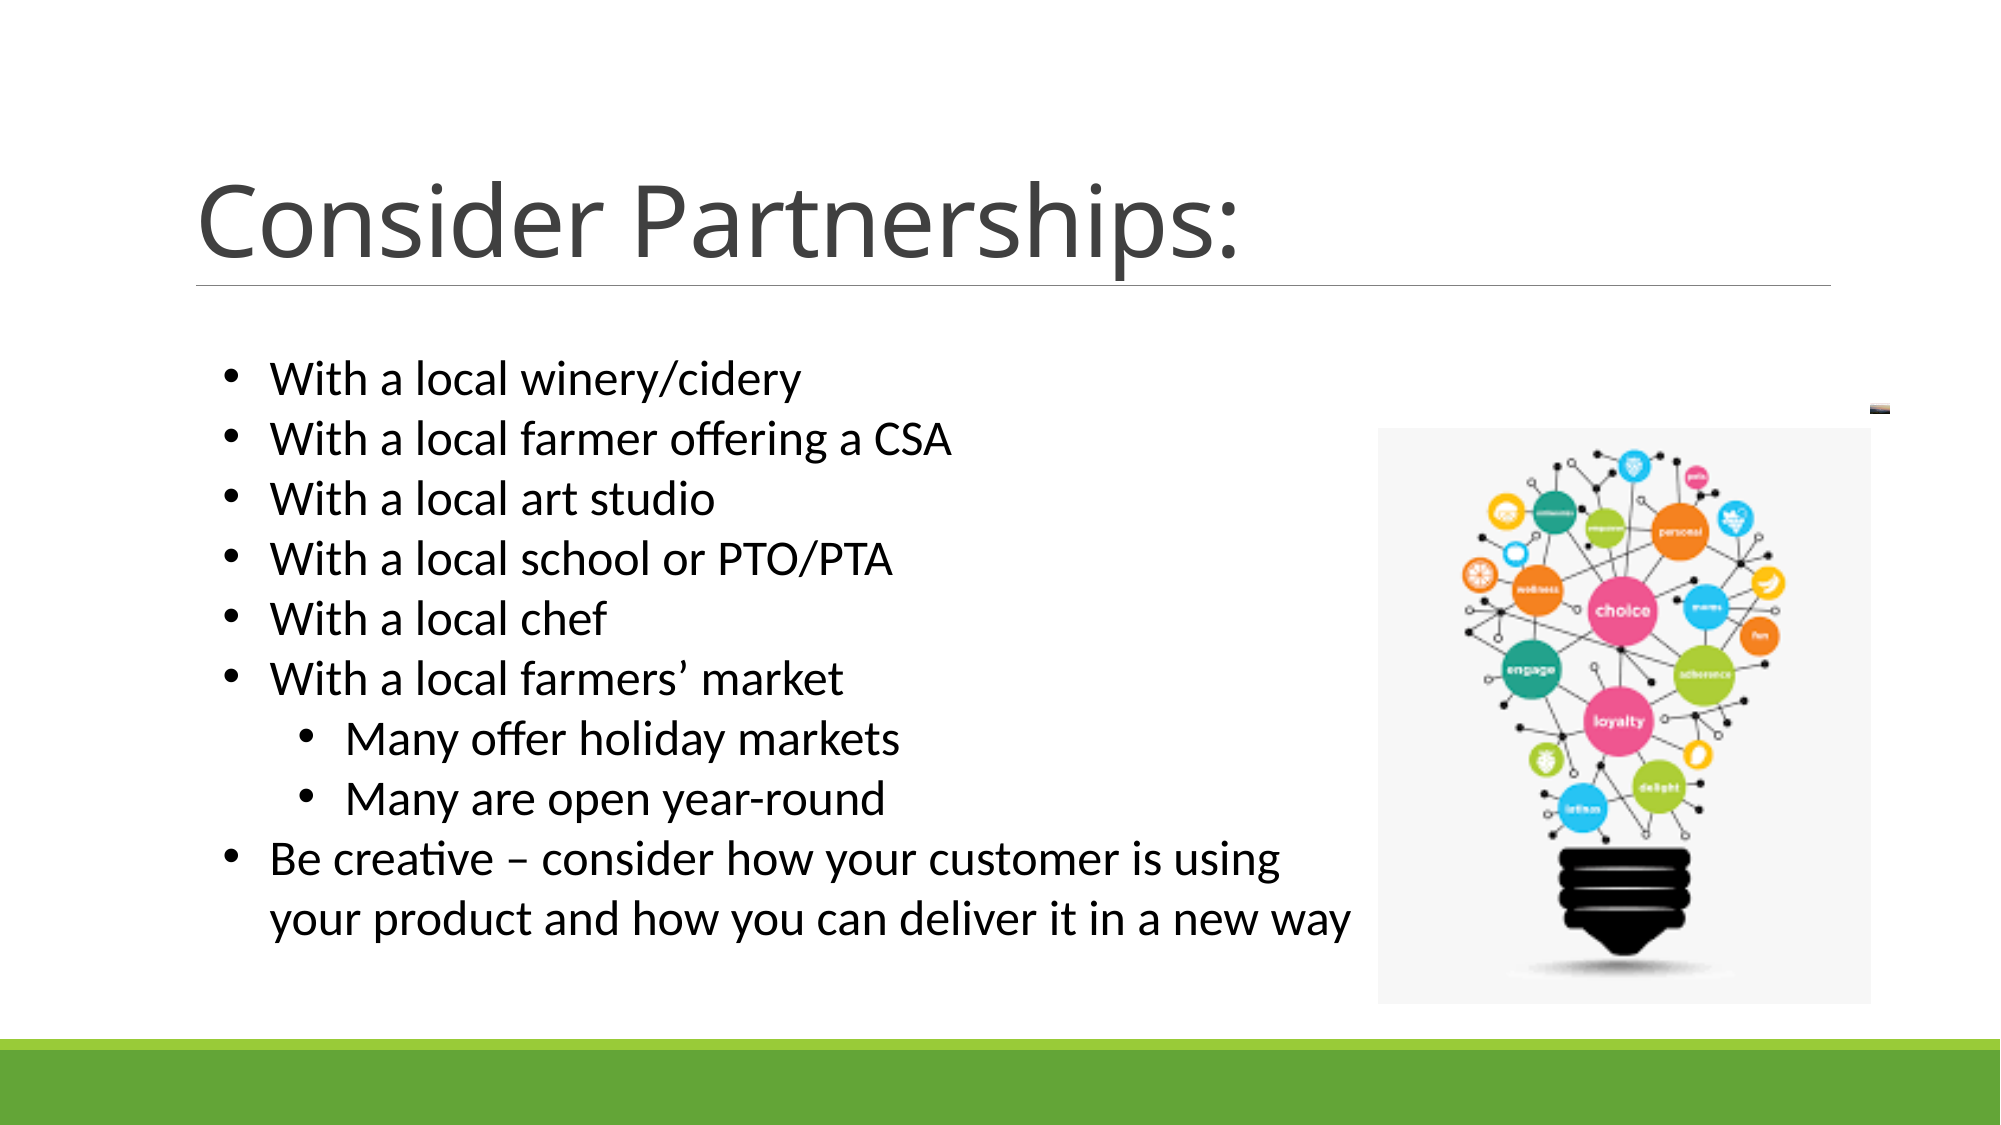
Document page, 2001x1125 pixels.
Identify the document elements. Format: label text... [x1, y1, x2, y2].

picture [1377, 427, 1871, 1004]
text_box With a local winery/cidery With a local farmer offering a CSA With a local art studio With a local school or PTO/PTA With a local chef With a local farmers’ market Many offer holiday markets Many are open year-round Be creative – consider how your customer is using your product and how you can deliver it in a new way [207, 338, 1395, 1125]
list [1869, 403, 1890, 414]
title Consider Partnerships: [180, 47, 1830, 285]
